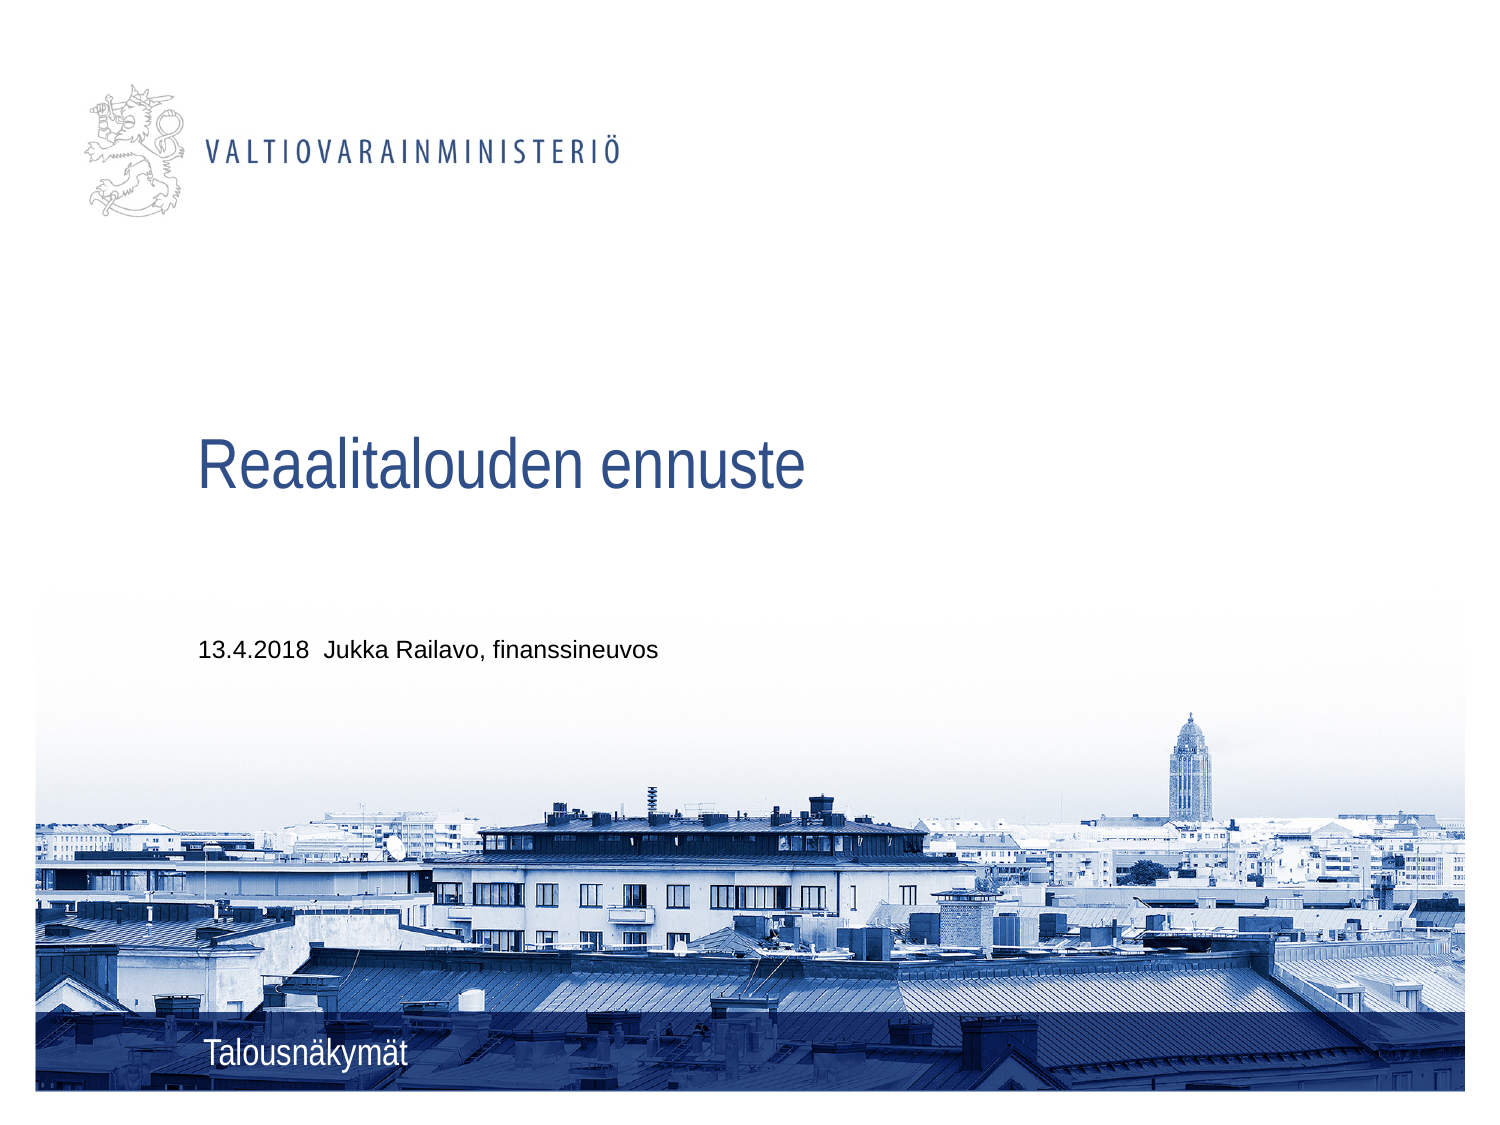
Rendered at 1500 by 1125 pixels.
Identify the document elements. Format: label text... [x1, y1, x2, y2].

list 13.4.2018 Jukka Railavo, finanssineuvos [183, 627, 1365, 705]
list Talousnäkymät [188, 1015, 987, 1086]
title Reaalitalouden ennuste [183, 314, 1365, 607]
picture [0, 0, 1500, 1125]
